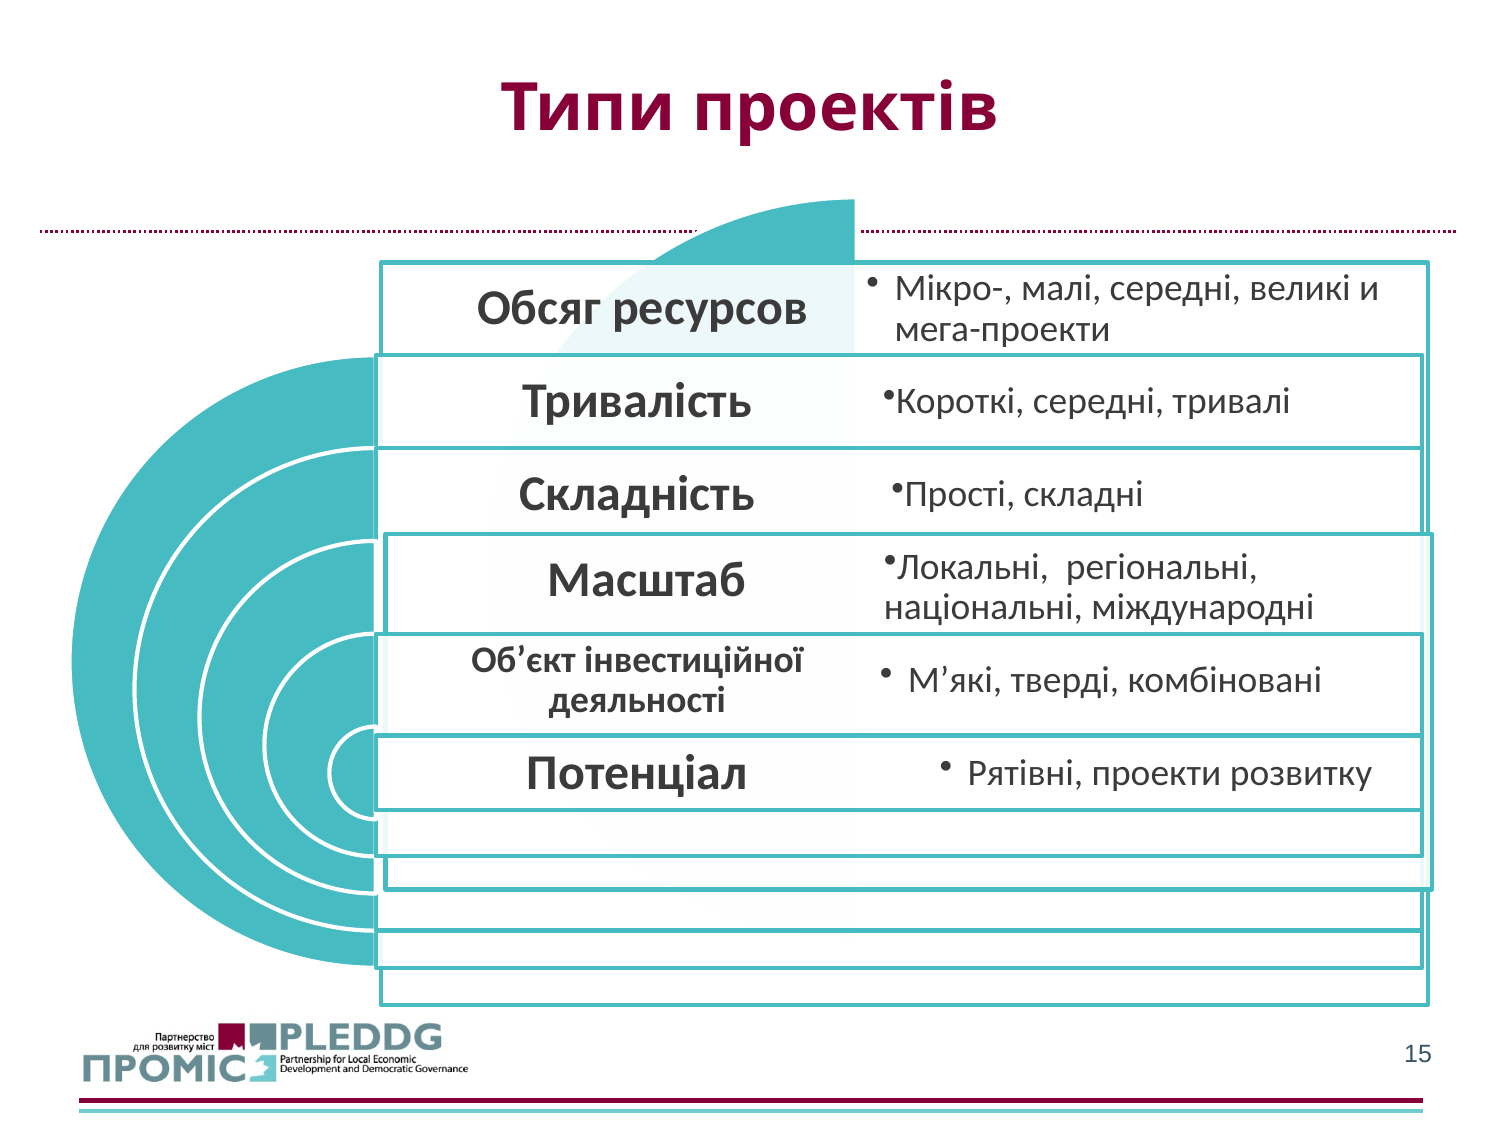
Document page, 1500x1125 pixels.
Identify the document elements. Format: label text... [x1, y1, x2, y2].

picture [79, 1006, 491, 1082]
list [40, 262, 1460, 1006]
title Типи проектів [41, 45, 1459, 233]
